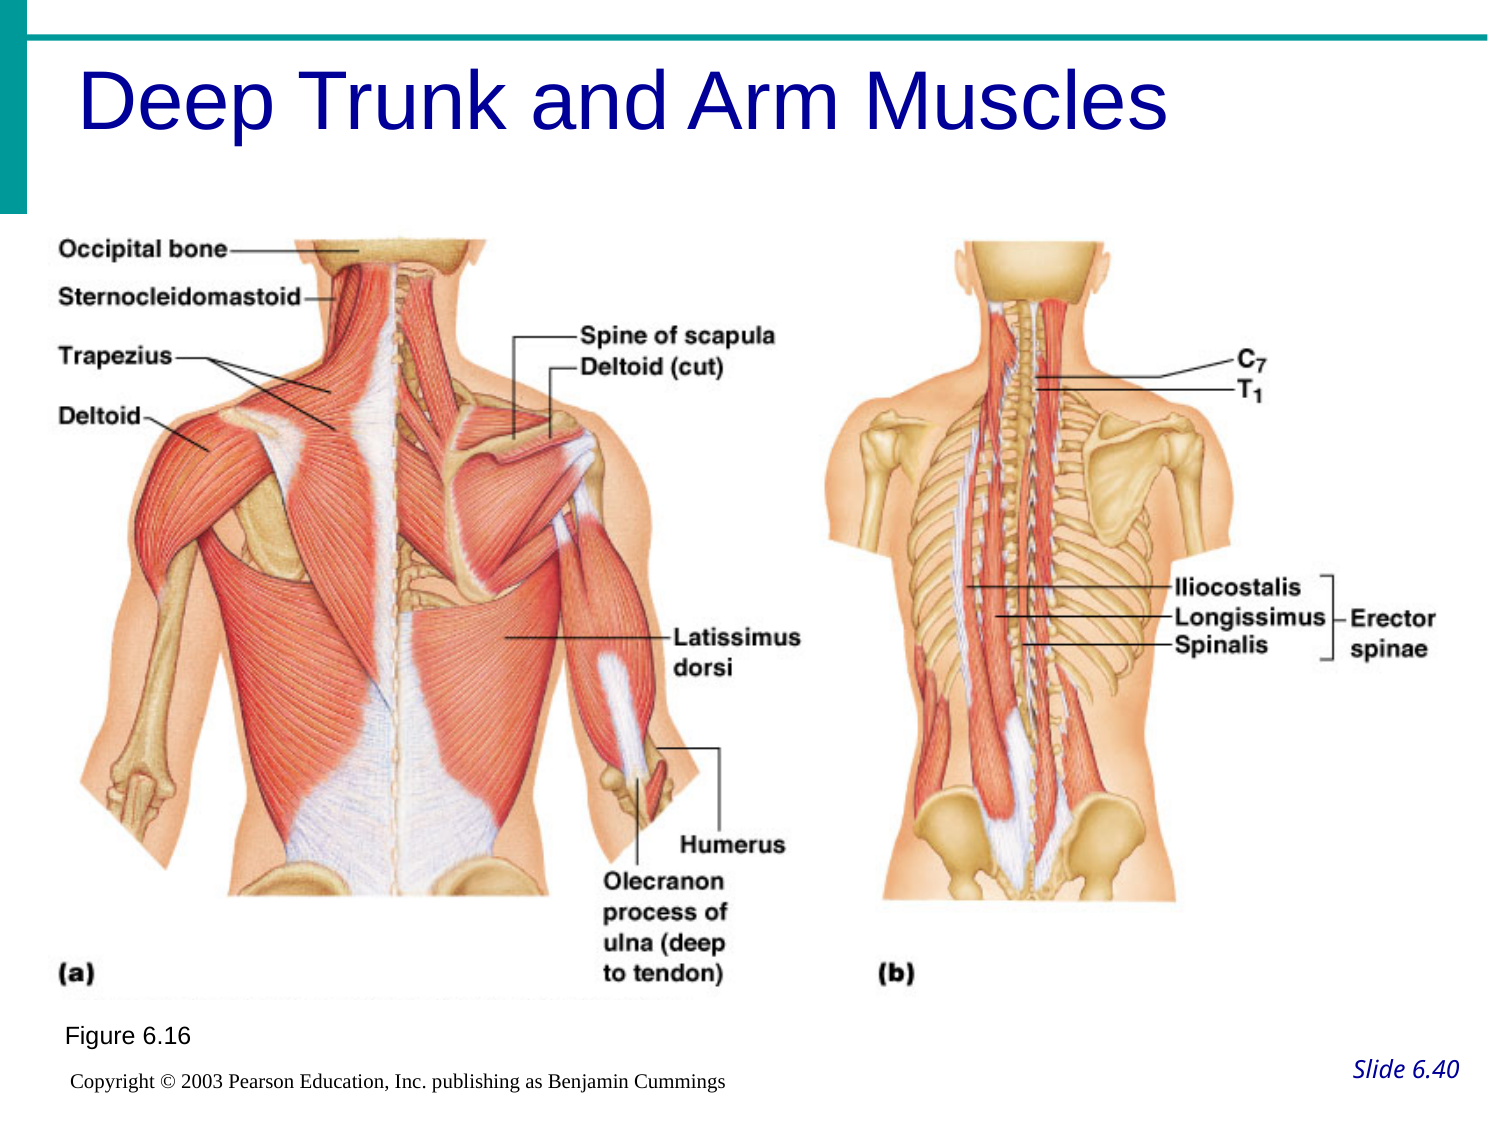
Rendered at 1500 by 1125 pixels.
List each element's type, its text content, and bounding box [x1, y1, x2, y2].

text_box [0, 0, 25, 213]
picture [47, 224, 1453, 1000]
list Deep Trunk and Arm Muscles [62, 50, 1438, 224]
text_box Figure 6.16 [49, 1012, 282, 1058]
title Slide 6.40 [1262, 1050, 1475, 1100]
text_box Copyright © 2003 Pearson Education, Inc. publishing as Benjamin Cummings [55, 1059, 741, 1100]
